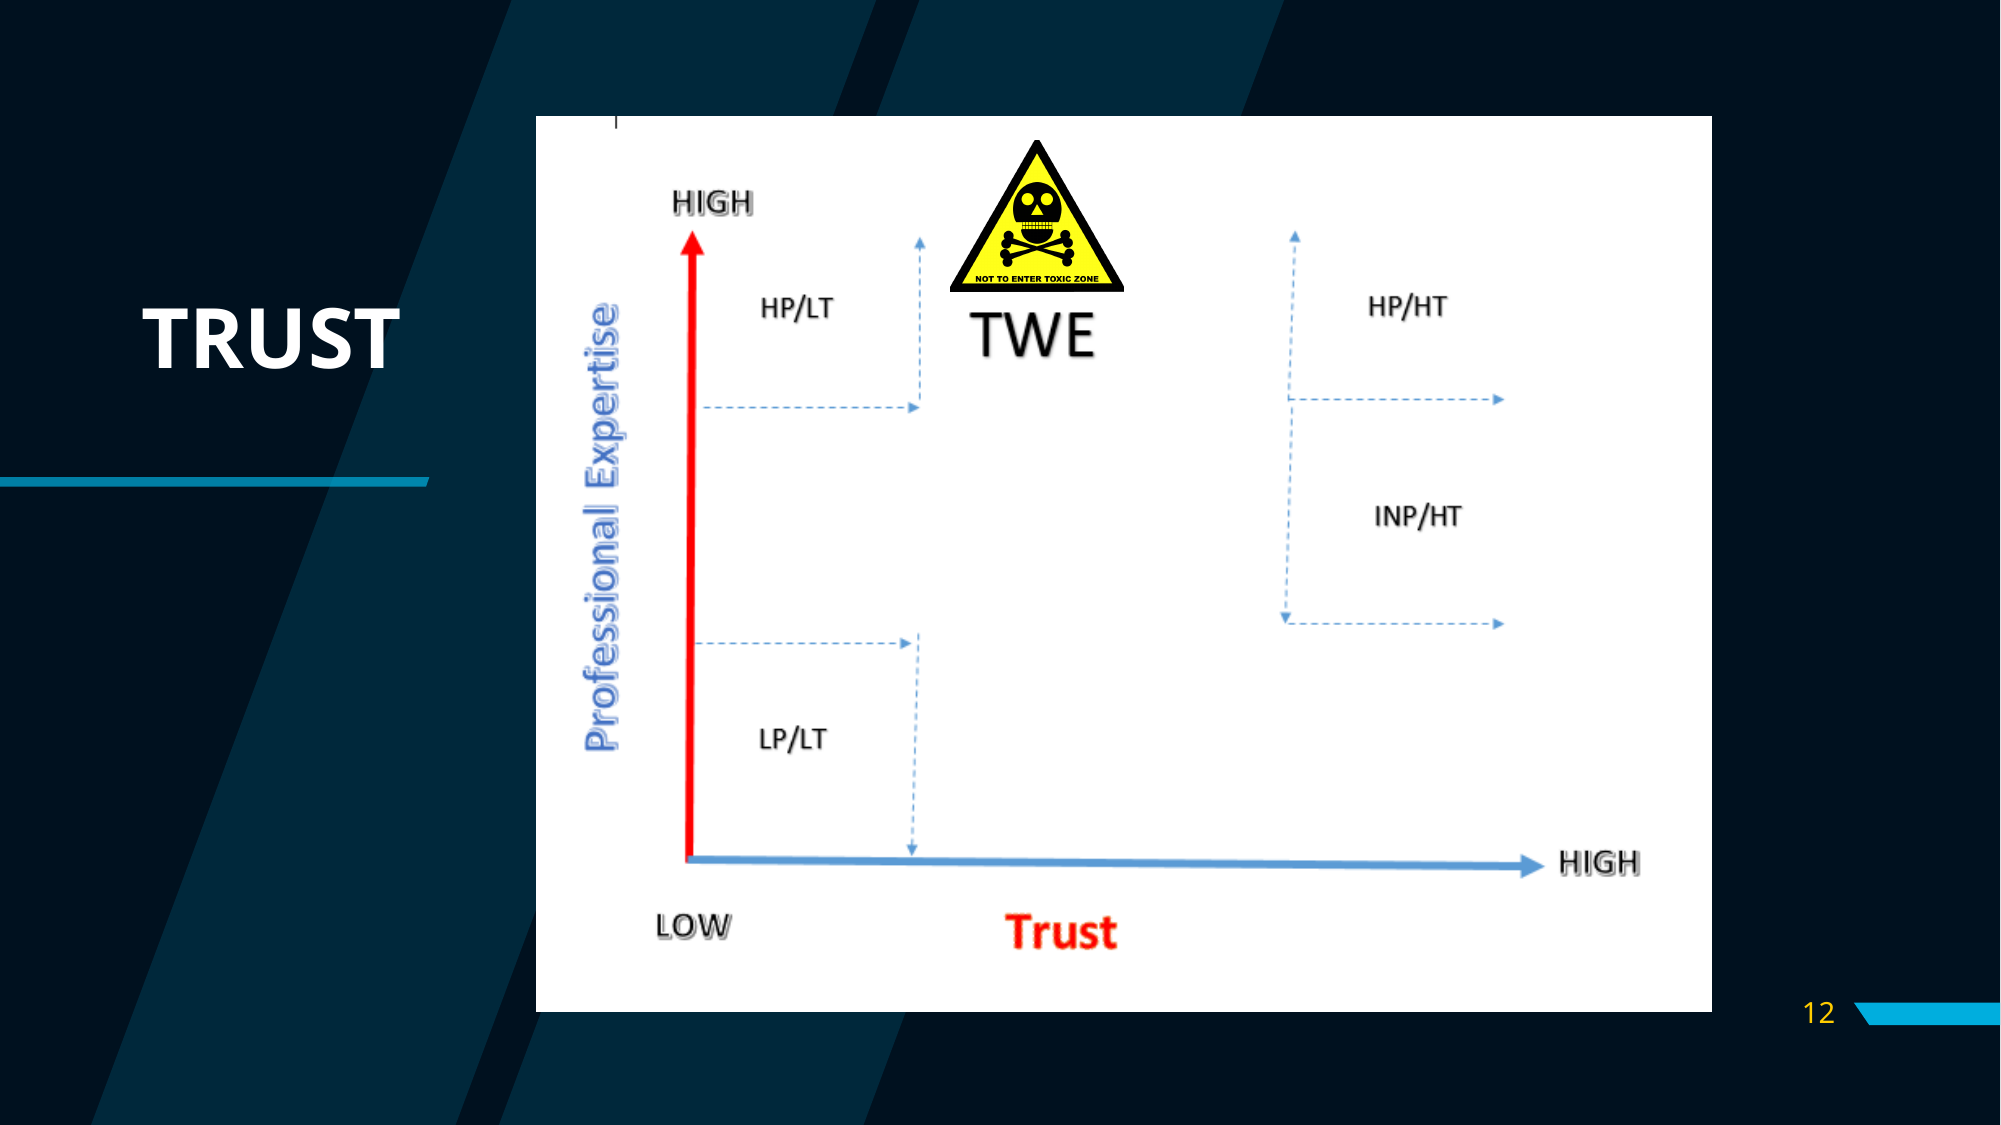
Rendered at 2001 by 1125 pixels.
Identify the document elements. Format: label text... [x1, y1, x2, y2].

slide_number 12 [1760, 984, 1851, 1045]
title TRUST [126, 216, 536, 467]
picture [536, 116, 1712, 1012]
